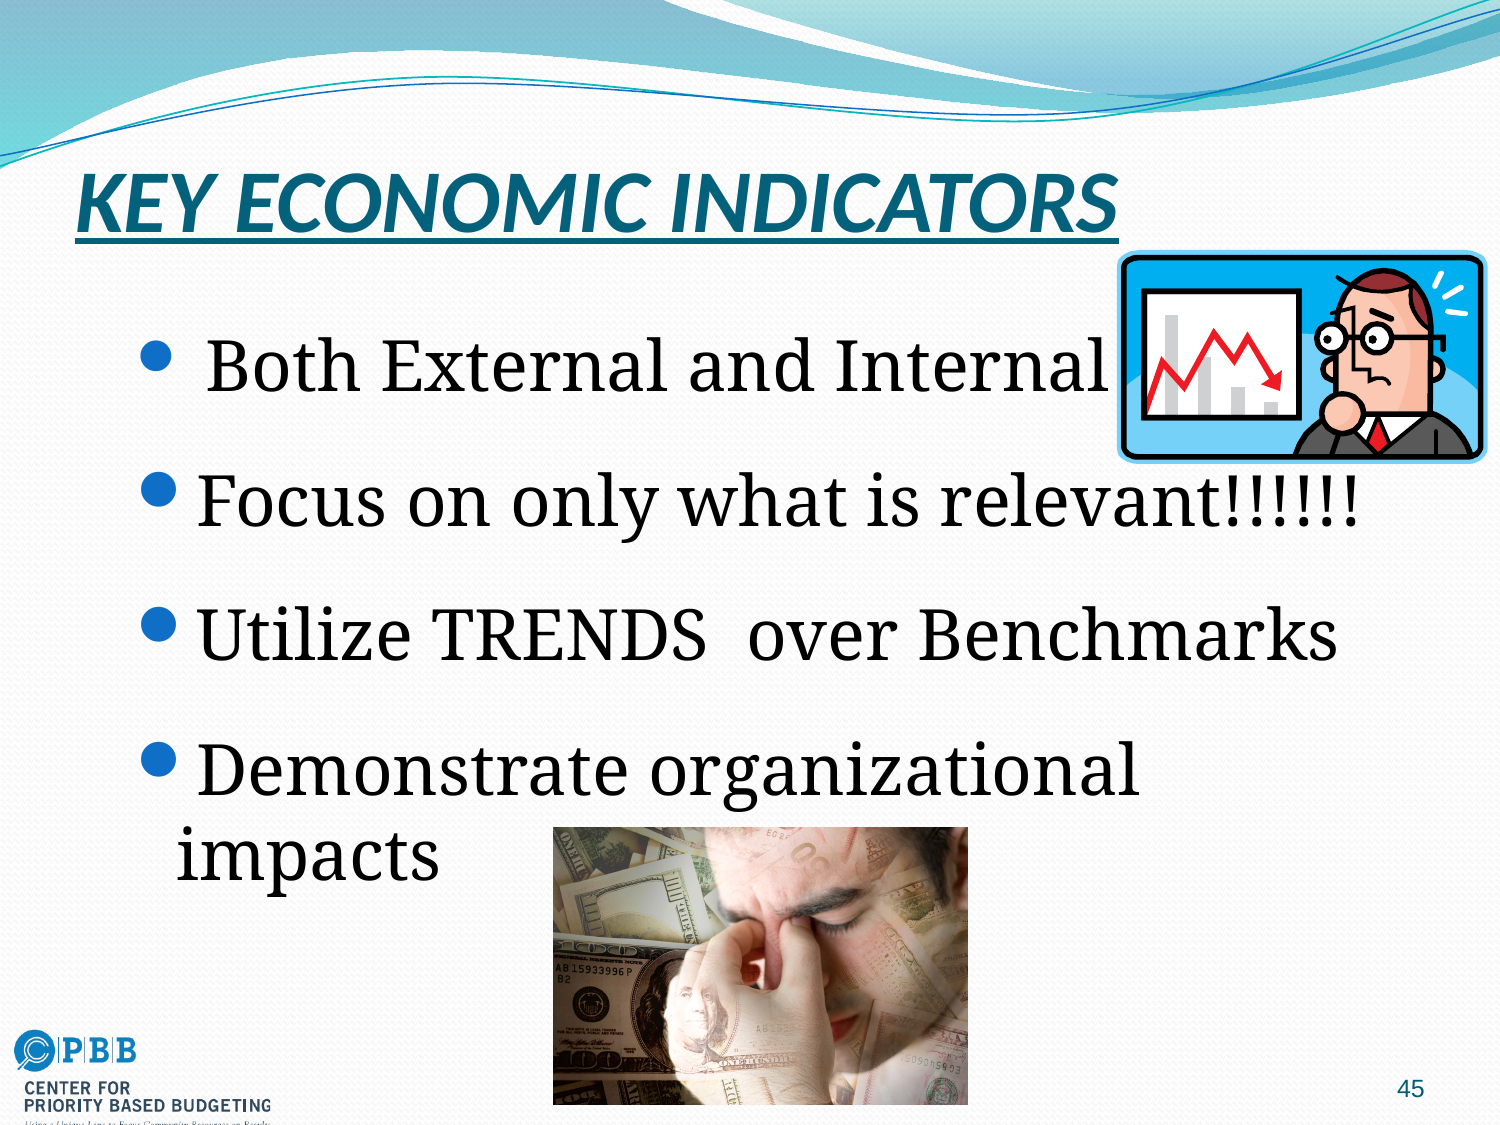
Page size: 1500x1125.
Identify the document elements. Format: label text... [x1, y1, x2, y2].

slide_number 45 [1299, 1042, 1425, 1103]
picture [552, 827, 969, 1105]
picture [13, 1029, 271, 1125]
list Both External and Internal Focus on only what is relevant!!!!!! Utilize TRENDS over Benchmarks Demonstrate organizational impacts [56, 312, 1407, 926]
title KEY ECONOMIC INDICATORS [75, 69, 1425, 250]
picture [1116, 249, 1488, 465]
